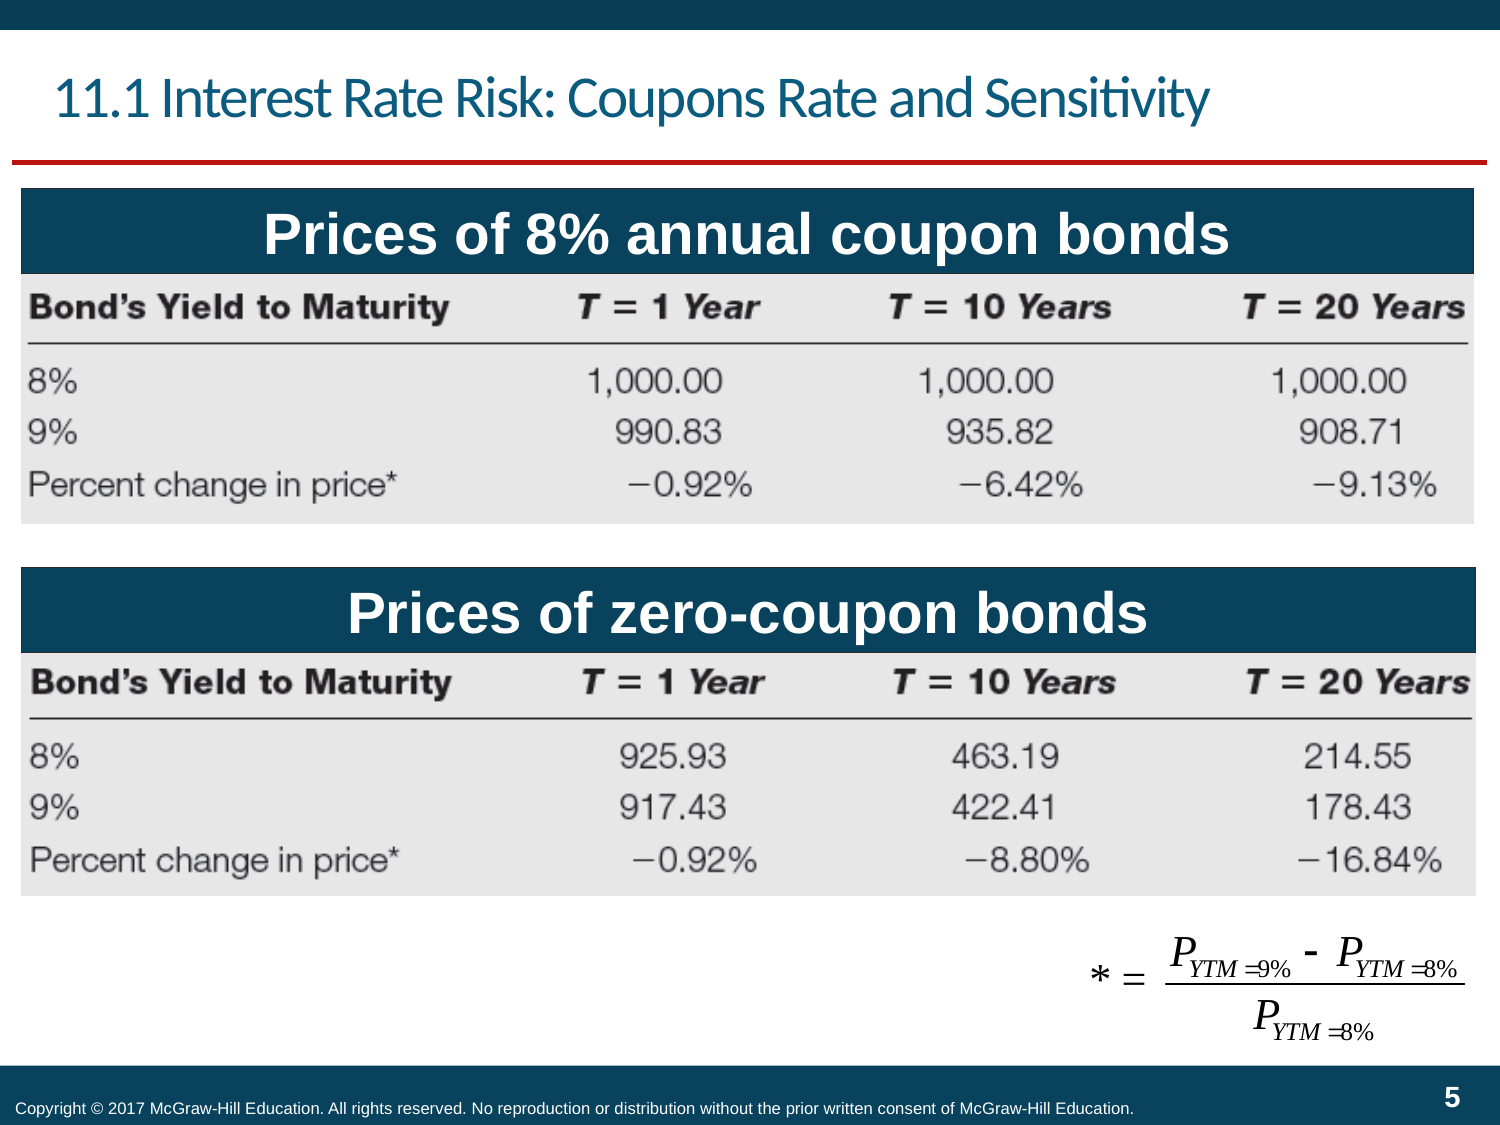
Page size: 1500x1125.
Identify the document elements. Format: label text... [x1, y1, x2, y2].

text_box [1085, 924, 1476, 1051]
title 11.1 Interest Rate Risk: Coupons Rate and Sensitivity [37, 24, 1463, 163]
text_box Prices of zero-coupon bonds [21, 567, 1476, 648]
picture [21, 649, 1476, 896]
text_box Prices of 8% annual coupon bonds [21, 188, 1474, 273]
picture [21, 274, 1474, 524]
